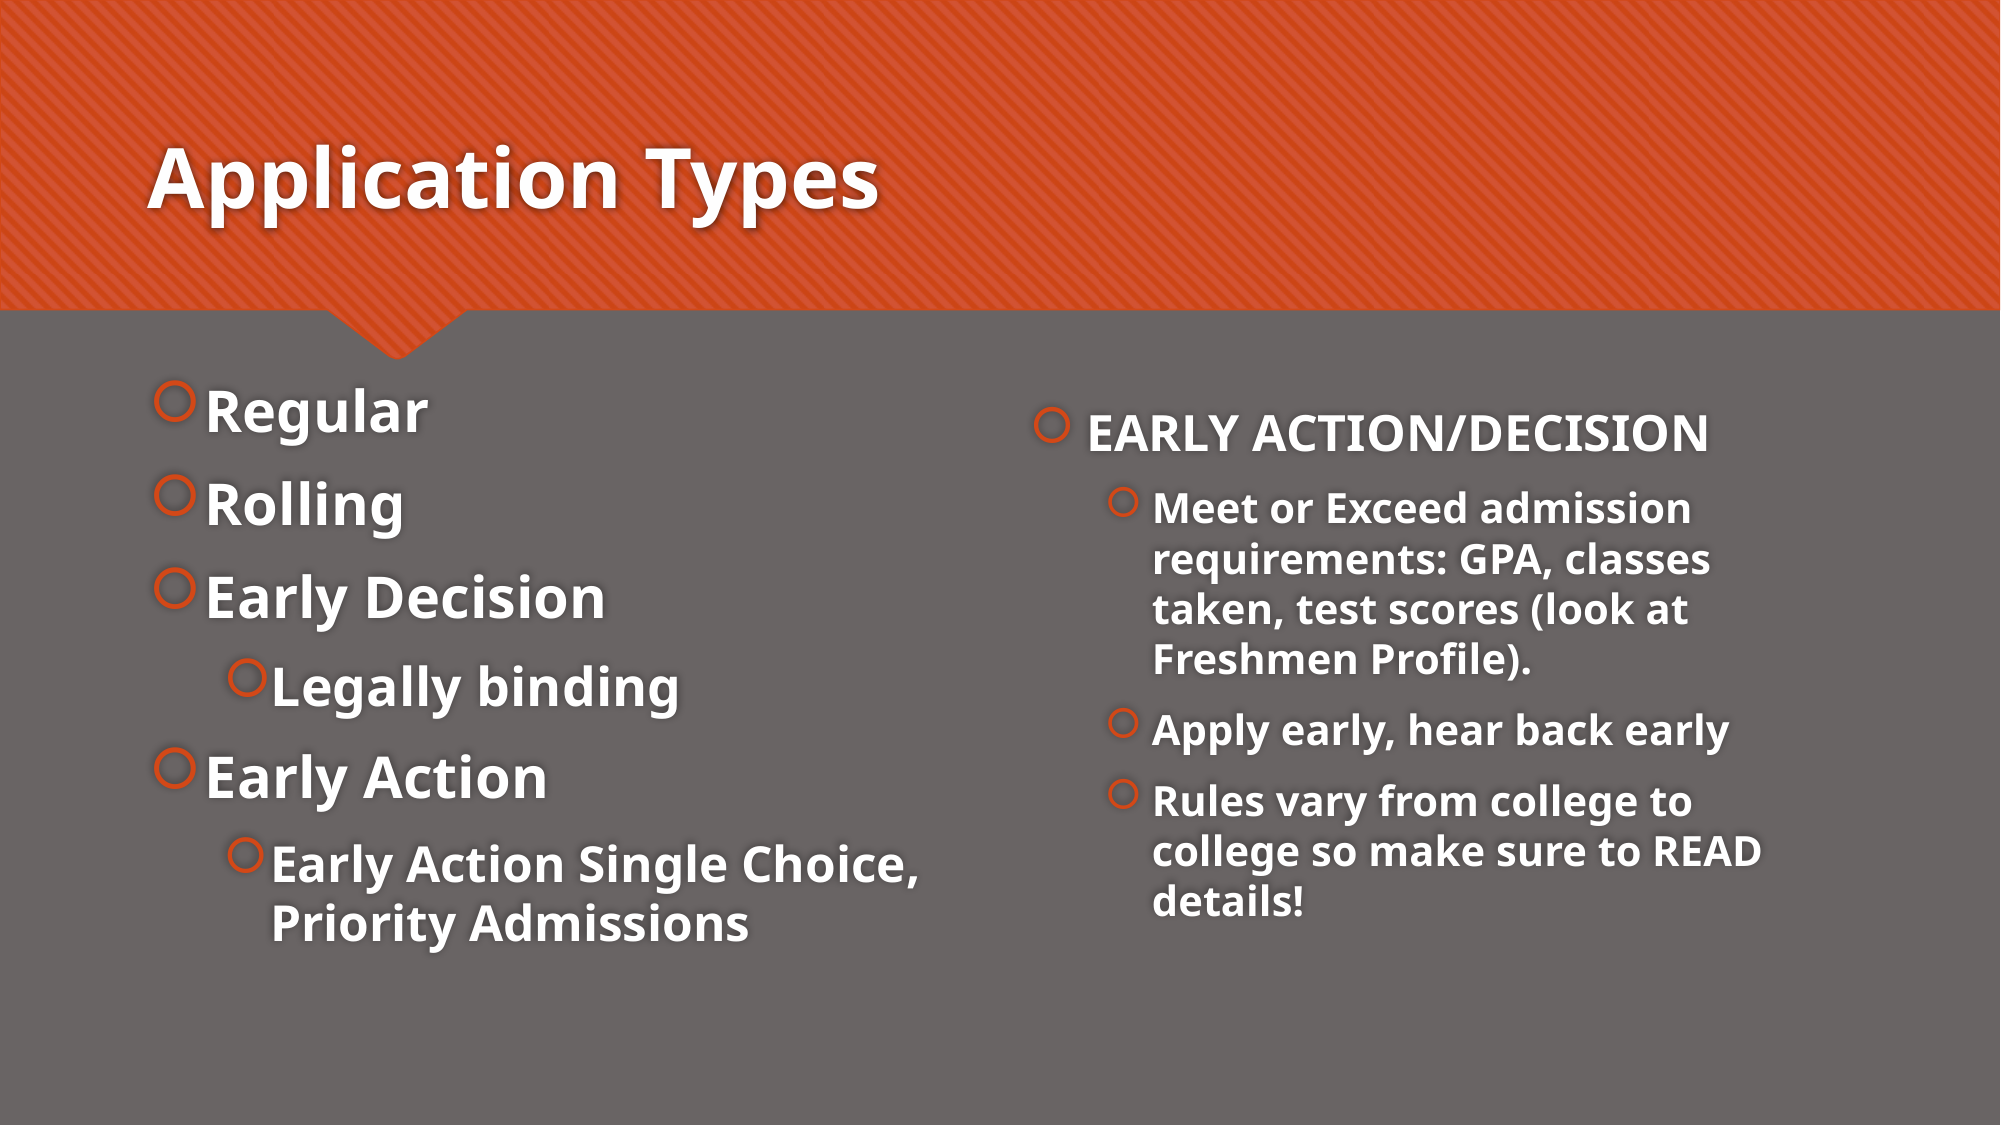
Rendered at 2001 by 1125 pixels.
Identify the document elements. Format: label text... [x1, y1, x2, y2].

list EARLY ACTION/DECISION Meet or Exceed admission requirements: GPA, classes taken, test scores (look at Freshmen Profile). Apply early, hear back early Rules vary from college to college so make sure to READ details! [1014, 364, 1868, 962]
title Application Types [132, 73, 1868, 233]
list Regular Rolling Early Decision Legally binding Early Action Early Action Single Choice, Priority Admissions [134, 364, 985, 962]
